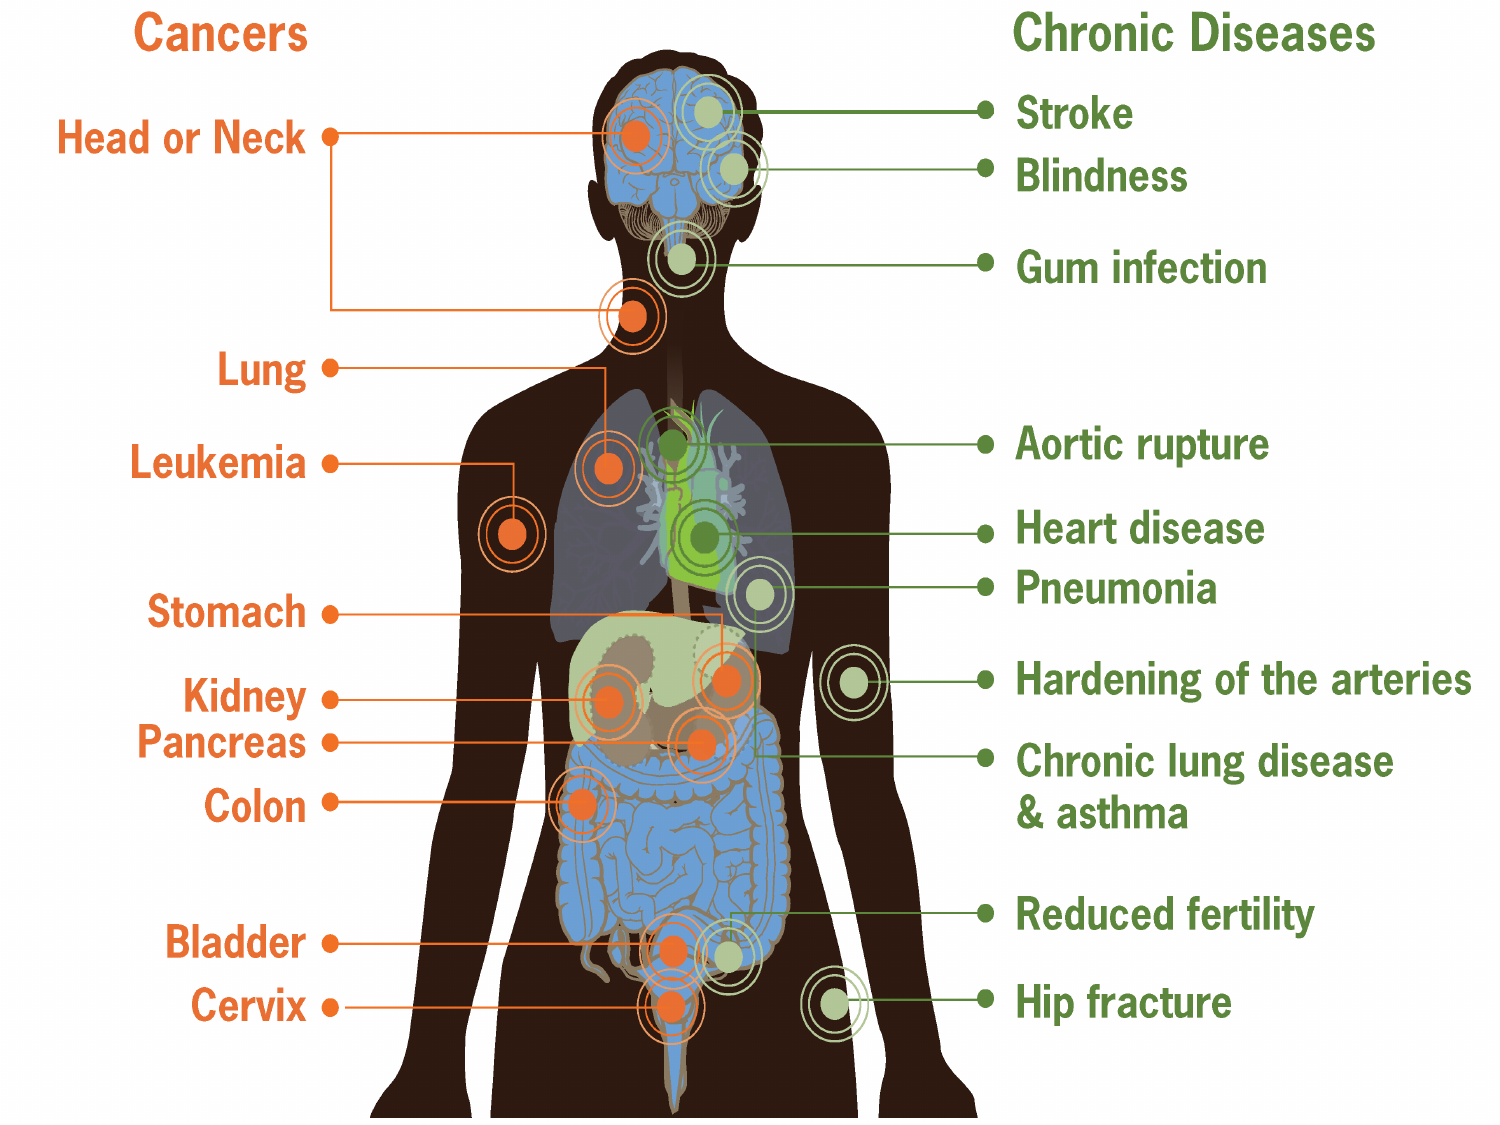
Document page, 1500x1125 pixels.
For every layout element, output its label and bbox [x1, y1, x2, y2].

list [0, 0, 1500, 1125]
